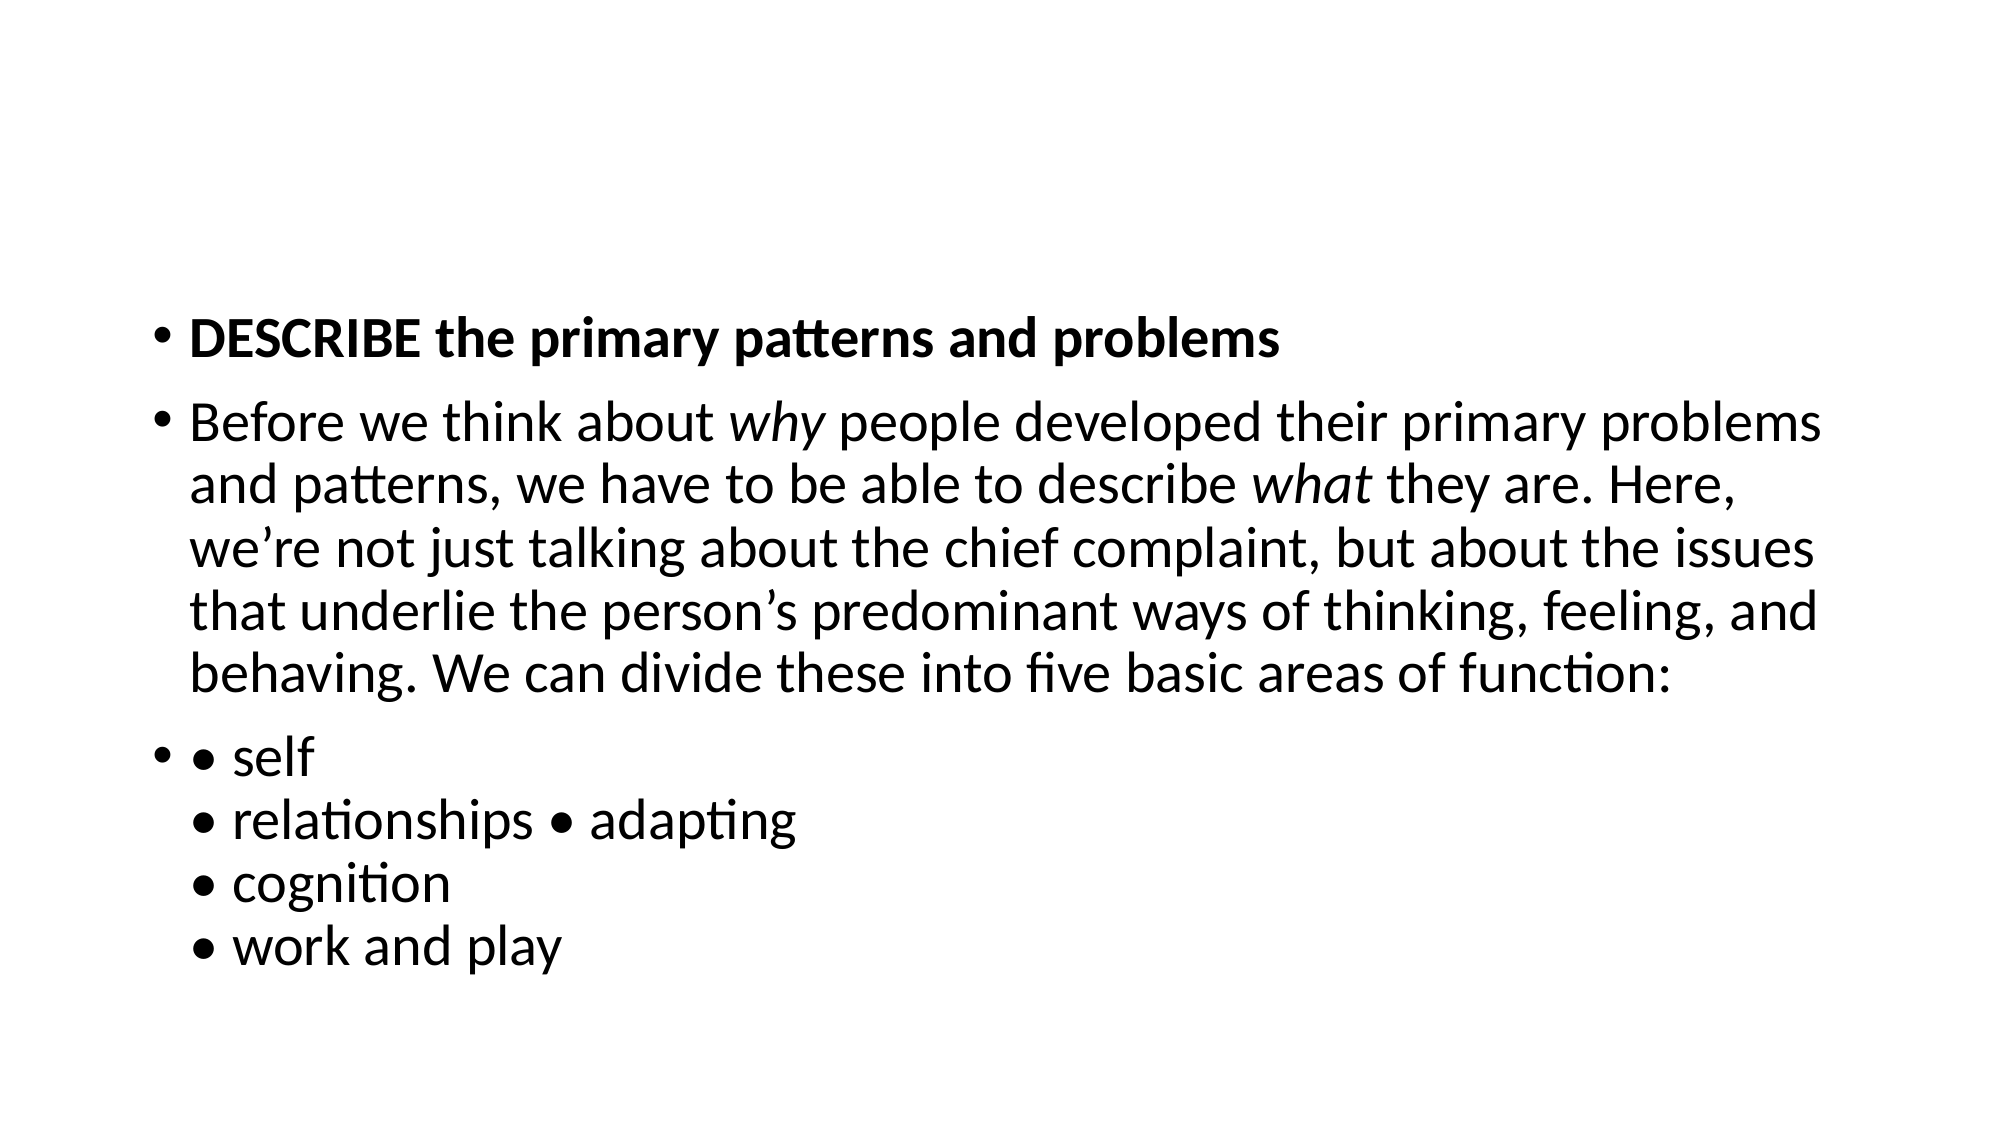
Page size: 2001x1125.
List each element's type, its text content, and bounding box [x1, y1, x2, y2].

list DESCRIBE the primary patterns and problems Before we think about why people developed their primary problems and patterns, we have to be able to describe what they are. Here, we’re not just talking about the chief complaint, but about the issues that underlie the person’s predominant ways of thinking, feeling, and behaving. We can divide these into five basic areas of function: • self • relationships • adapting • cognition • work and play [137, 299, 1863, 1014]
